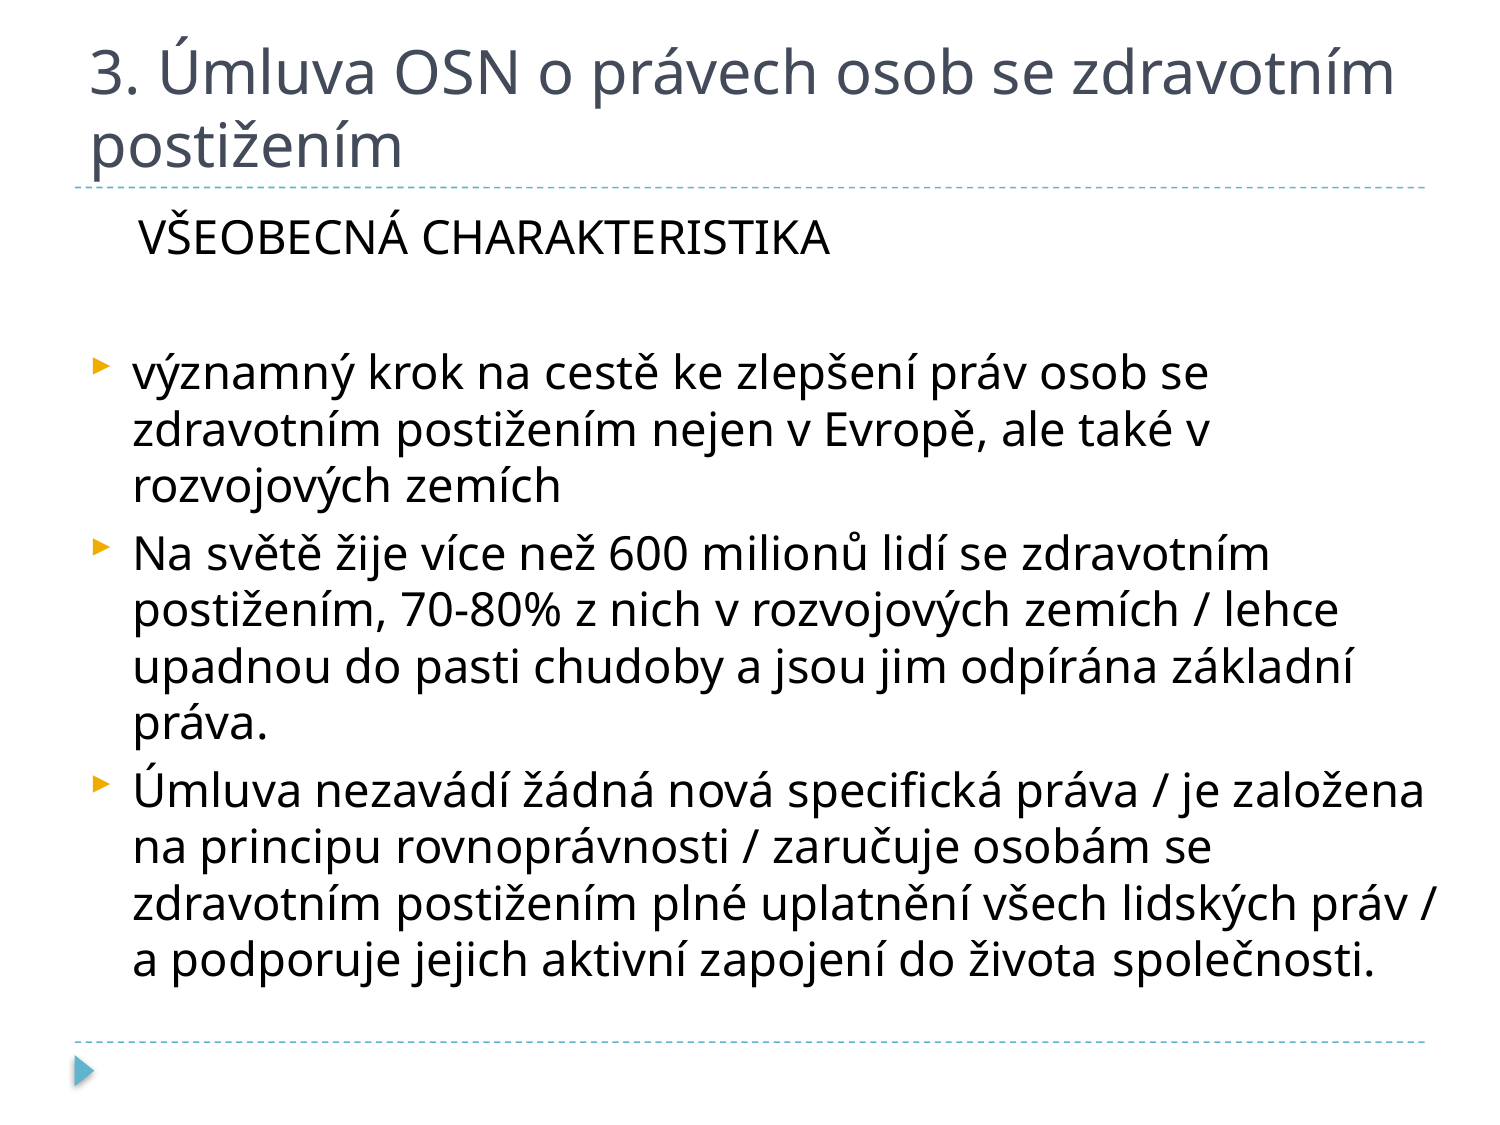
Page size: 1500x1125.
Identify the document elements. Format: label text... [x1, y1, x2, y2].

title 3. Úmluva OSN o právech osob se zdravotním postižením [75, 24, 1471, 188]
list VŠEOBECNÁ CHARAKTERISTIKA významný krok na cestě ke zlepšení práv osob se zdravotním postižením nejen v Evropě, ale také v rozvojových zemích Na světě žije více než 600 milionů lidí se zdravotním postižením, 70-80% z nich v rozvojových zemích / lehce upadnou do pasti chudoby a jsou jim odpírána základní práva. Úmluva nezavádí žádná nová specifická práva / je založena na principu rovnoprávnosti / zaručuje osobám se zdravotním postižením plné uplatnění všech lidských práv / a podporuje jejich aktivní zapojení do života společnosti. [75, 200, 1471, 1010]
